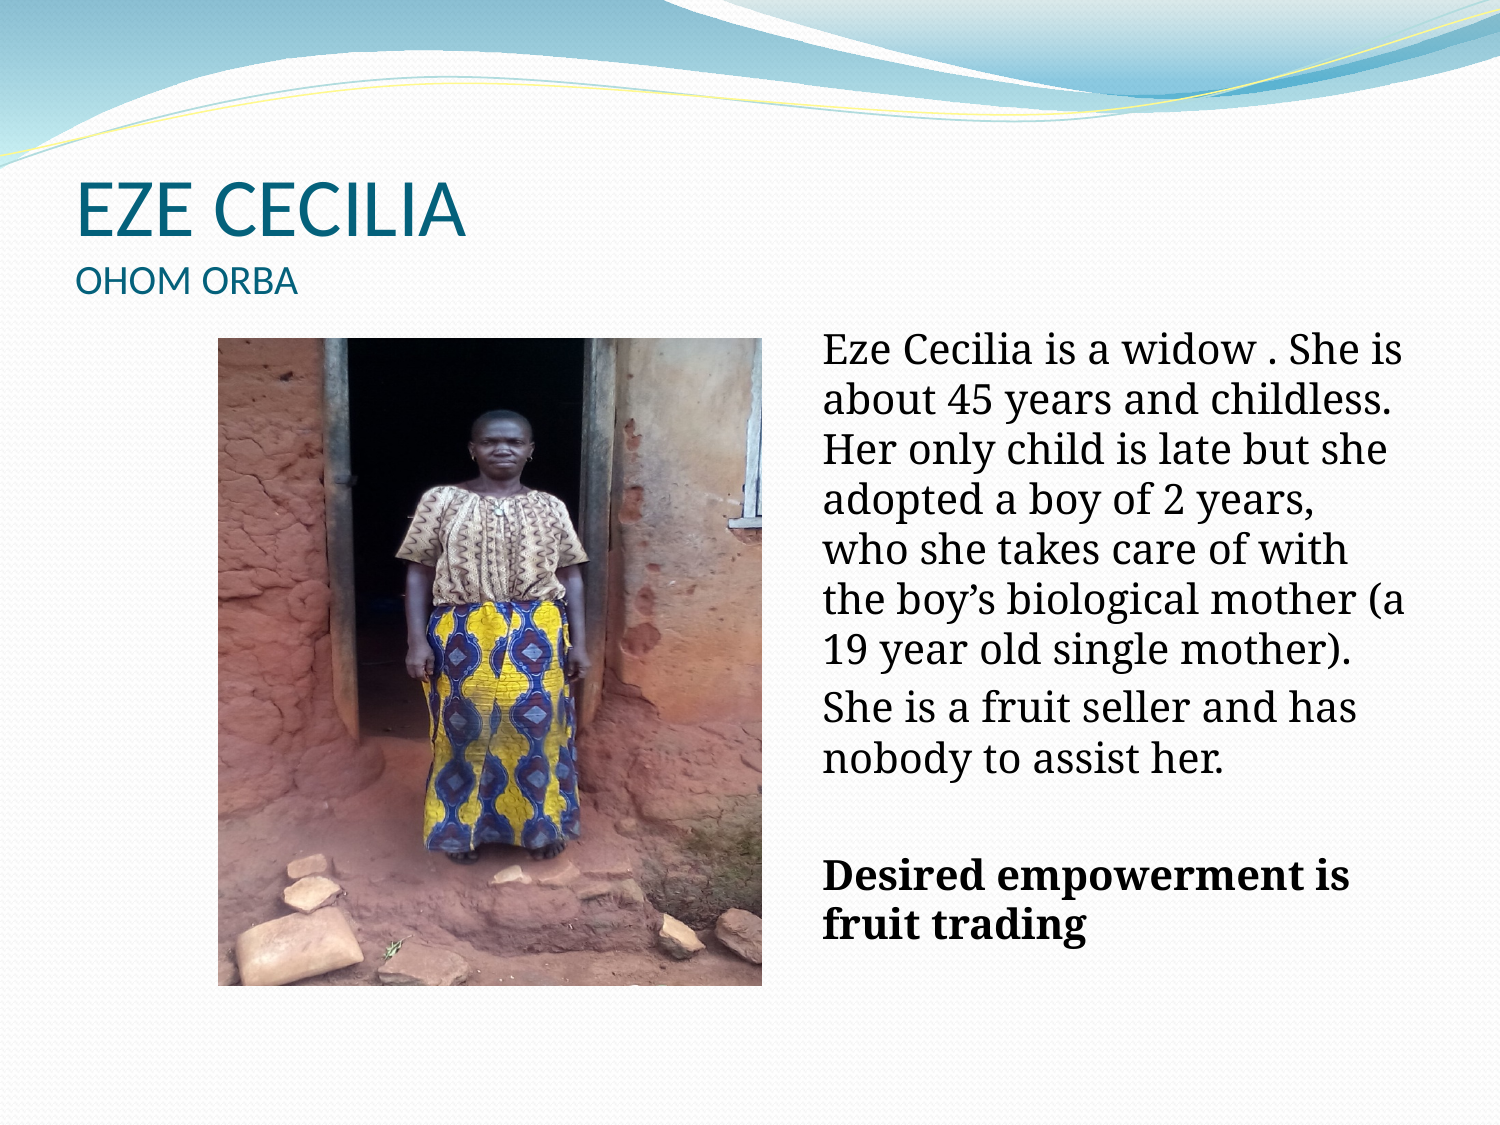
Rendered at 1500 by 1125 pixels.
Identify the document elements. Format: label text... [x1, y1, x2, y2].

list Eze Cecilia is a widow . She is about 45 years and childless. Her only child is late but she adopted a boy of 2 years, who she takes care of with the boy’s biological mother (a 19 year old single mother). She is a fruit seller and has nobody to assist her. Desired empowerment is fruit trading [762, 314, 1425, 1043]
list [218, 337, 763, 987]
title EZE CECILIA OHOM ORBA [75, 115, 1425, 303]
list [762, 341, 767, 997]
